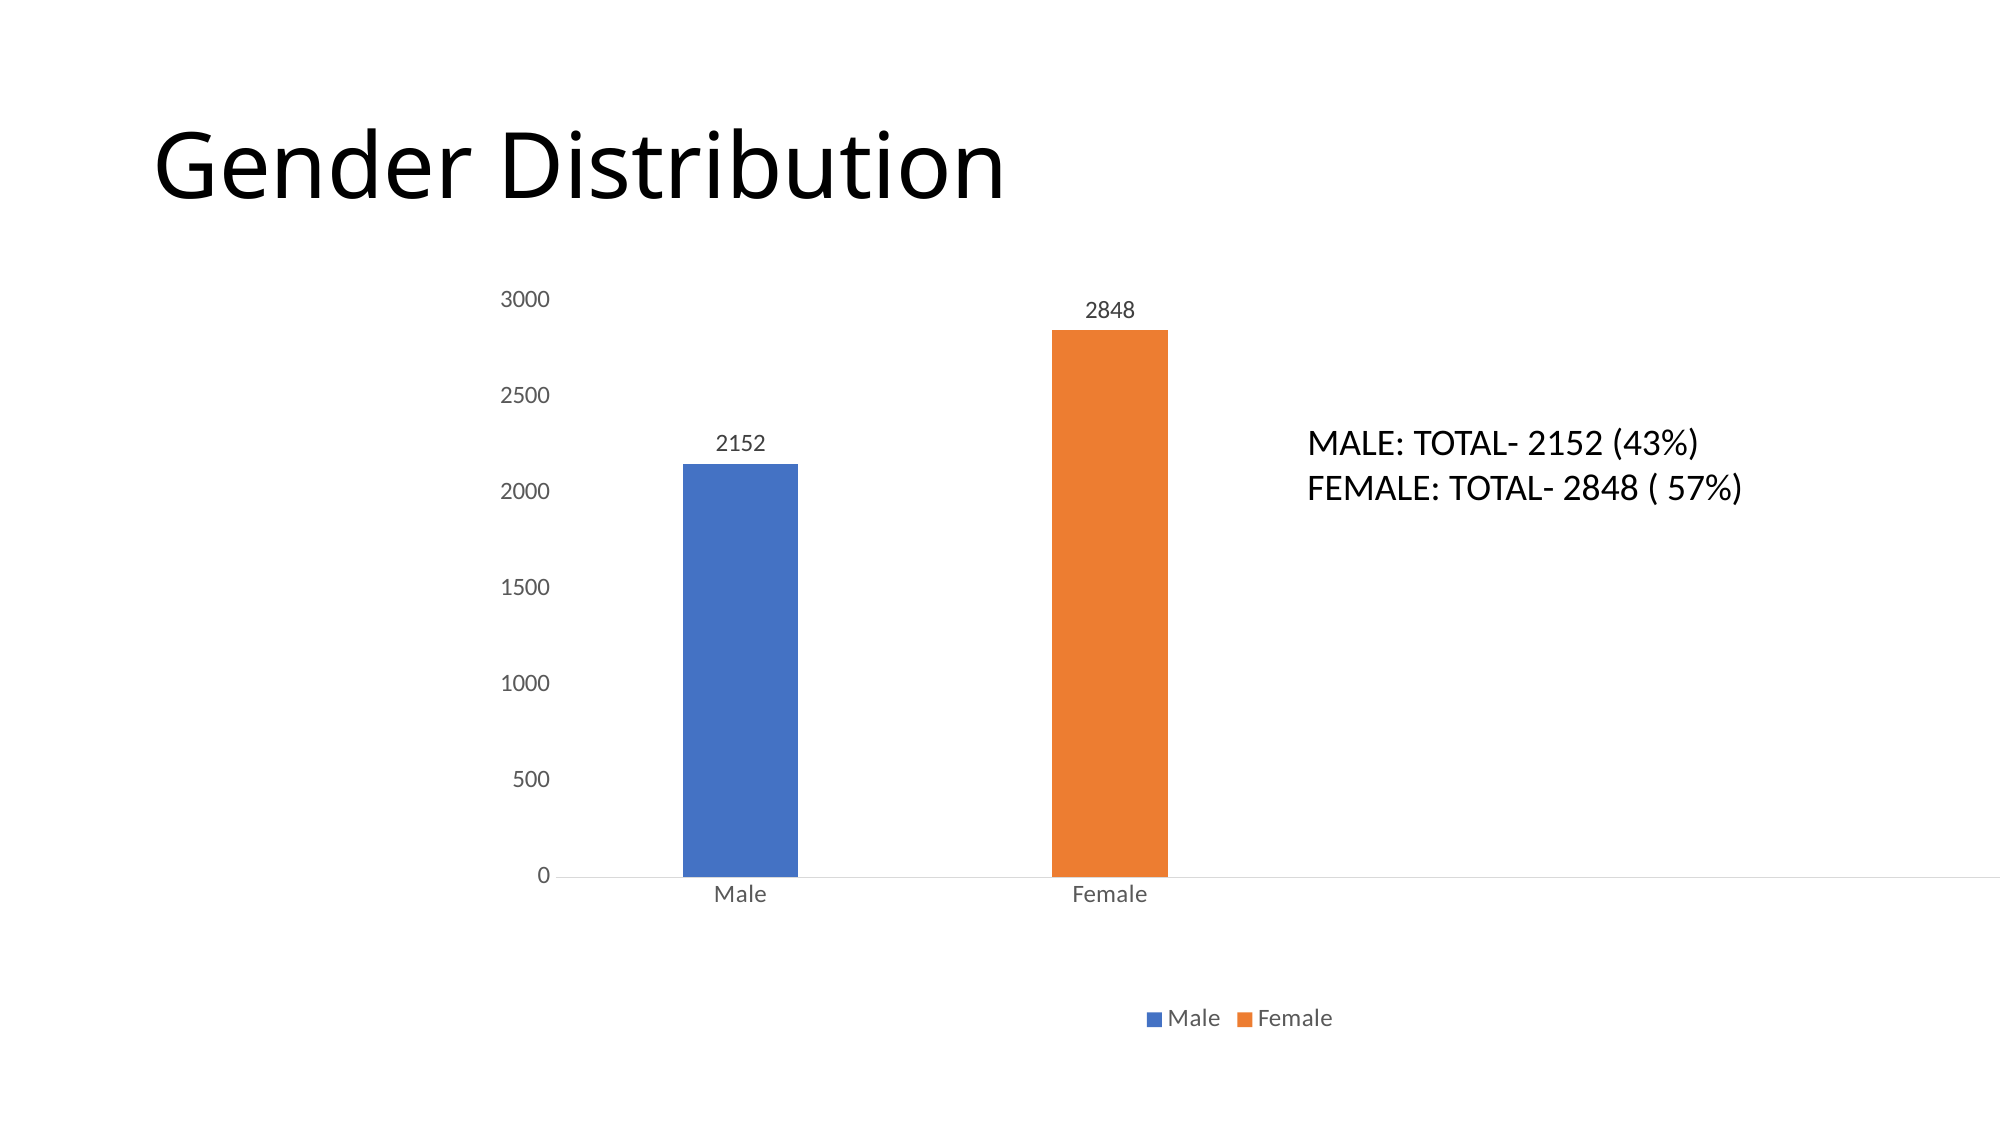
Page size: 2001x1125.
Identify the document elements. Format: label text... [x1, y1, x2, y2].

title Gender Distribution [137, 59, 1863, 278]
chart [445, 226, 2000, 1039]
